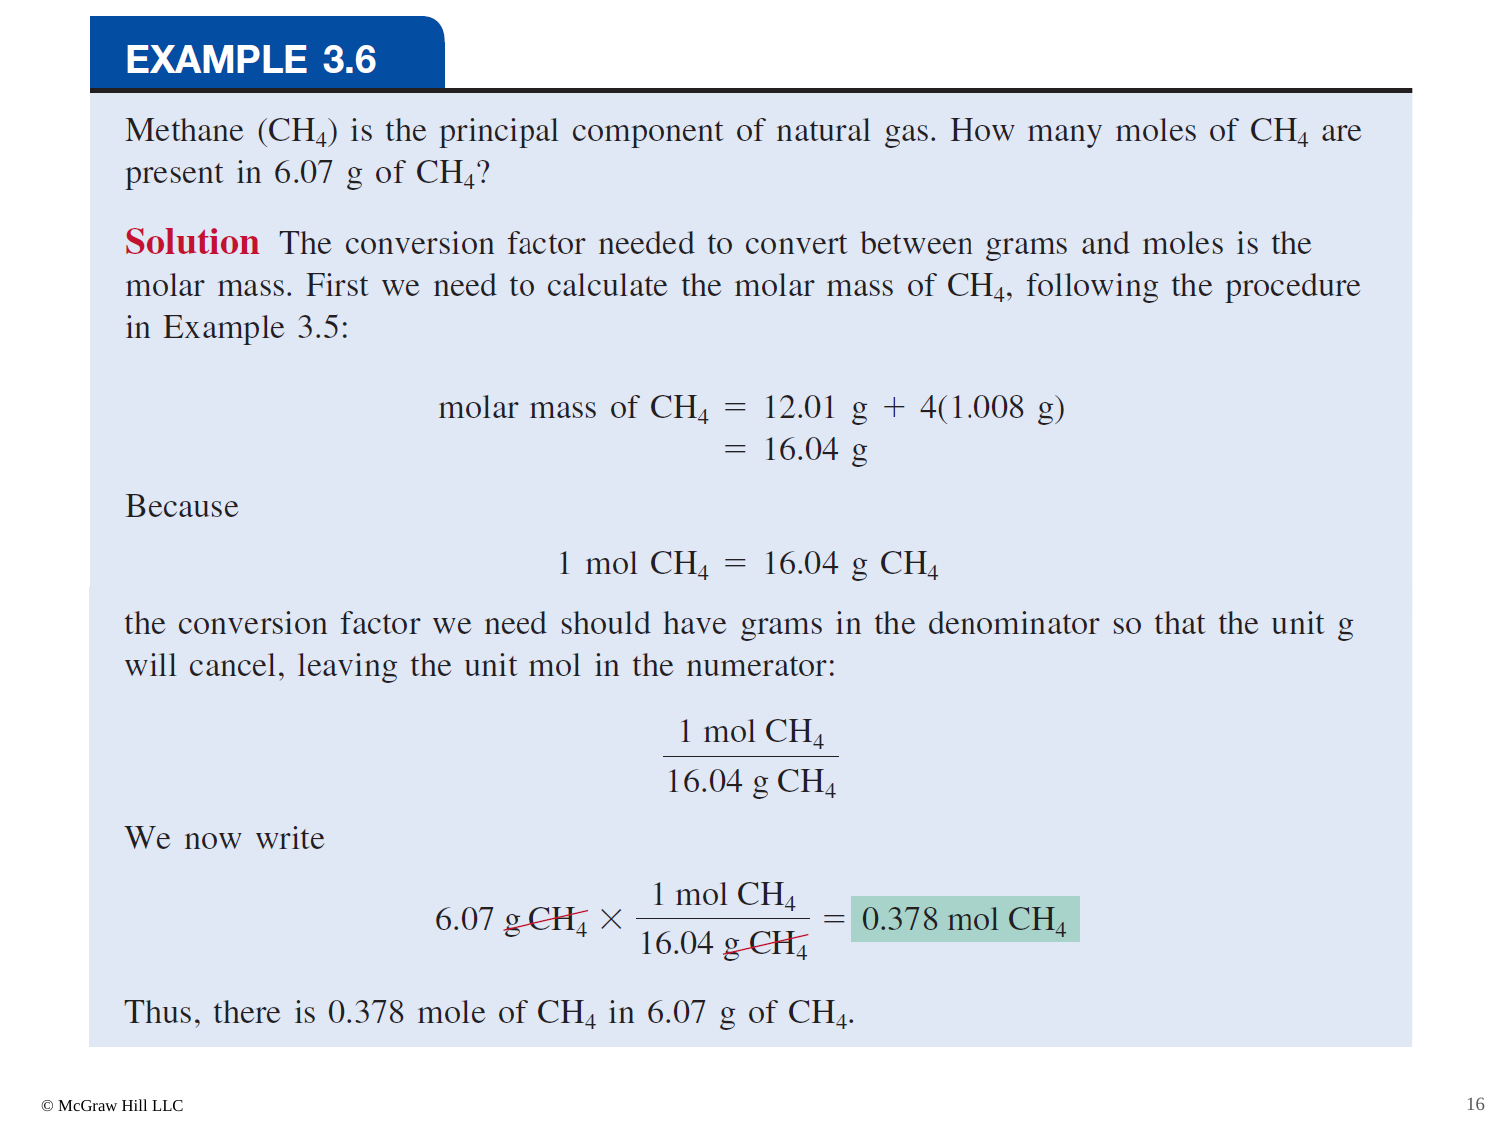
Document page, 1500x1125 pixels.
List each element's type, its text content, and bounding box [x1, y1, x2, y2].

slide_number 16 [1427, 1087, 1500, 1120]
picture [87, 12, 1413, 1047]
